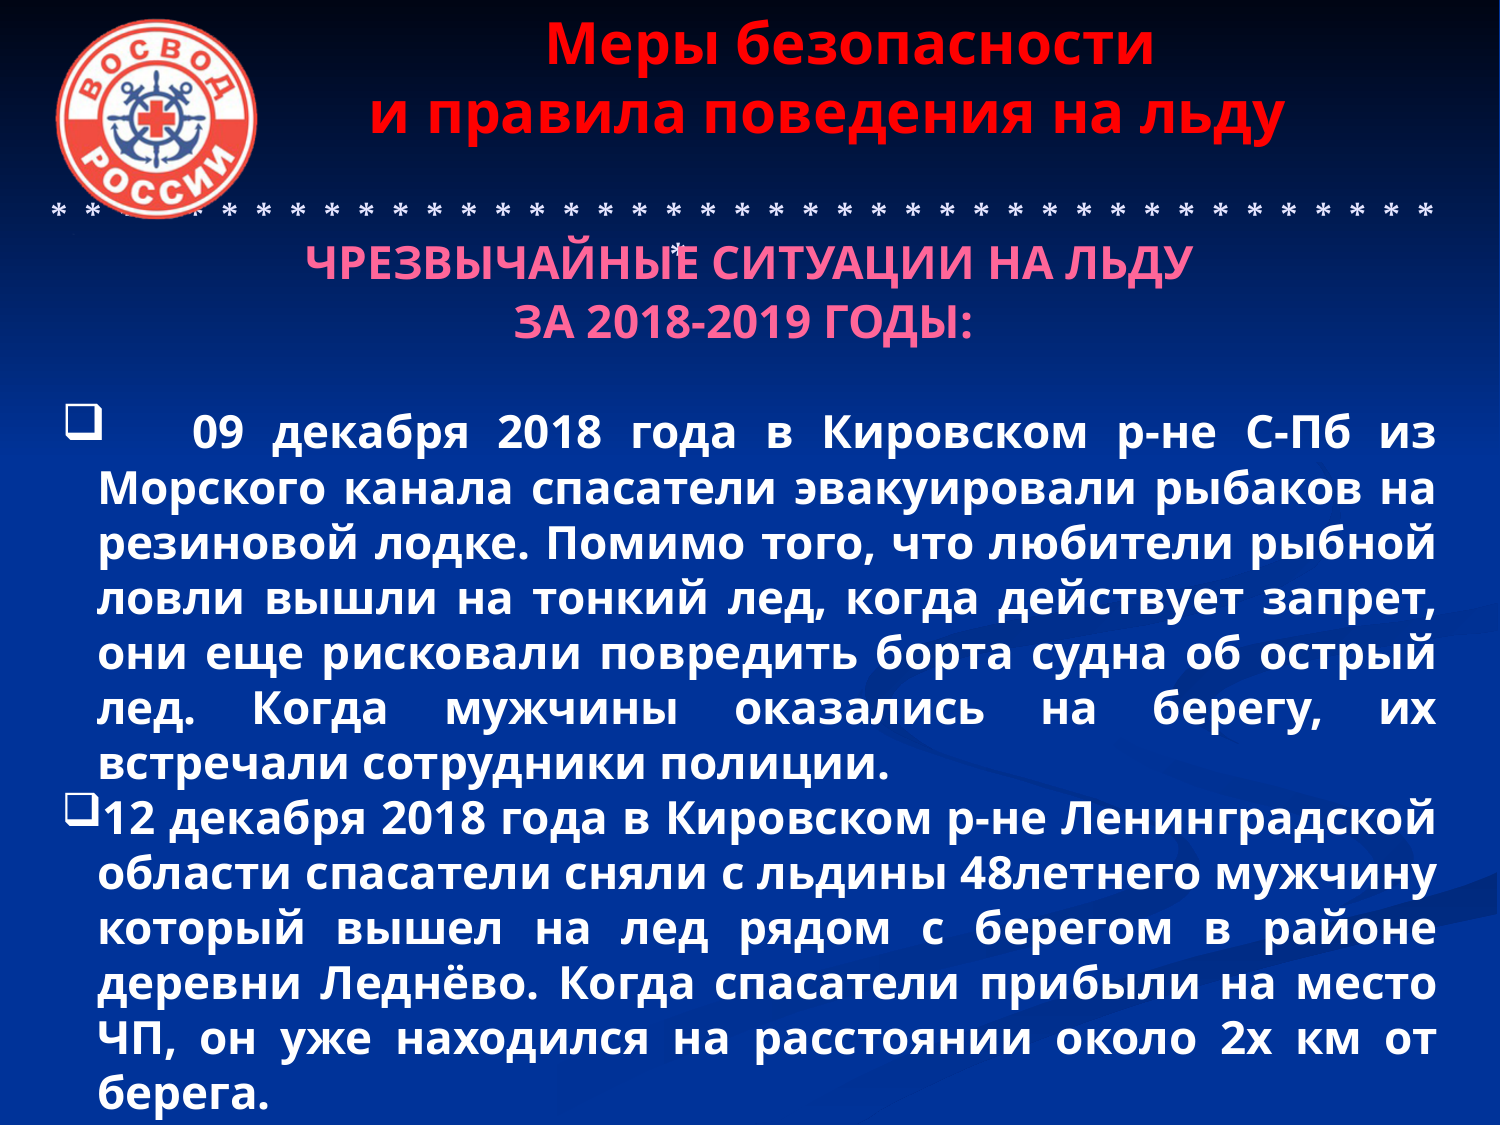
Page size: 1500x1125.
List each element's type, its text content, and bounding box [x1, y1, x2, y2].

text_box ЧРЕЗВЫЧАЙНЫЕ СИТУАЦИИ НА ЛЬДУ ЗА 2018-2019 ГОДЫ: 09 декабря 2018 года в Кировском р-не С-Пб из Морского канала спасатели эвакуировали рыбаков на резиновой лодке. Помимо того, что любители рыбной ловли вышли на тонкий лед, когда действует запрет, они еще рисковали повредить борта судна об острый лед. Когда мужчины оказались на берегу, их встречали сотрудники полиции. 12 декабря 2018 года в Кировском р-не Ленинградской области спасатели сняли с льдины 48летнего мужчину который вышел на лед рядом с берегом в районе деревни Леднёво. Когда спасатели прибыли на место ЧП, он уже находился на расстоянии около 2х км от берега. [46, 226, 1454, 1125]
picture [43, 0, 272, 236]
title Меры безопасности и правила поведения на льду * * * * * * * * * * * * * * * * * * * * * * * * * * * * * * * * * * * * * * * * * * [276, 46, 1454, 226]
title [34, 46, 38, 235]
